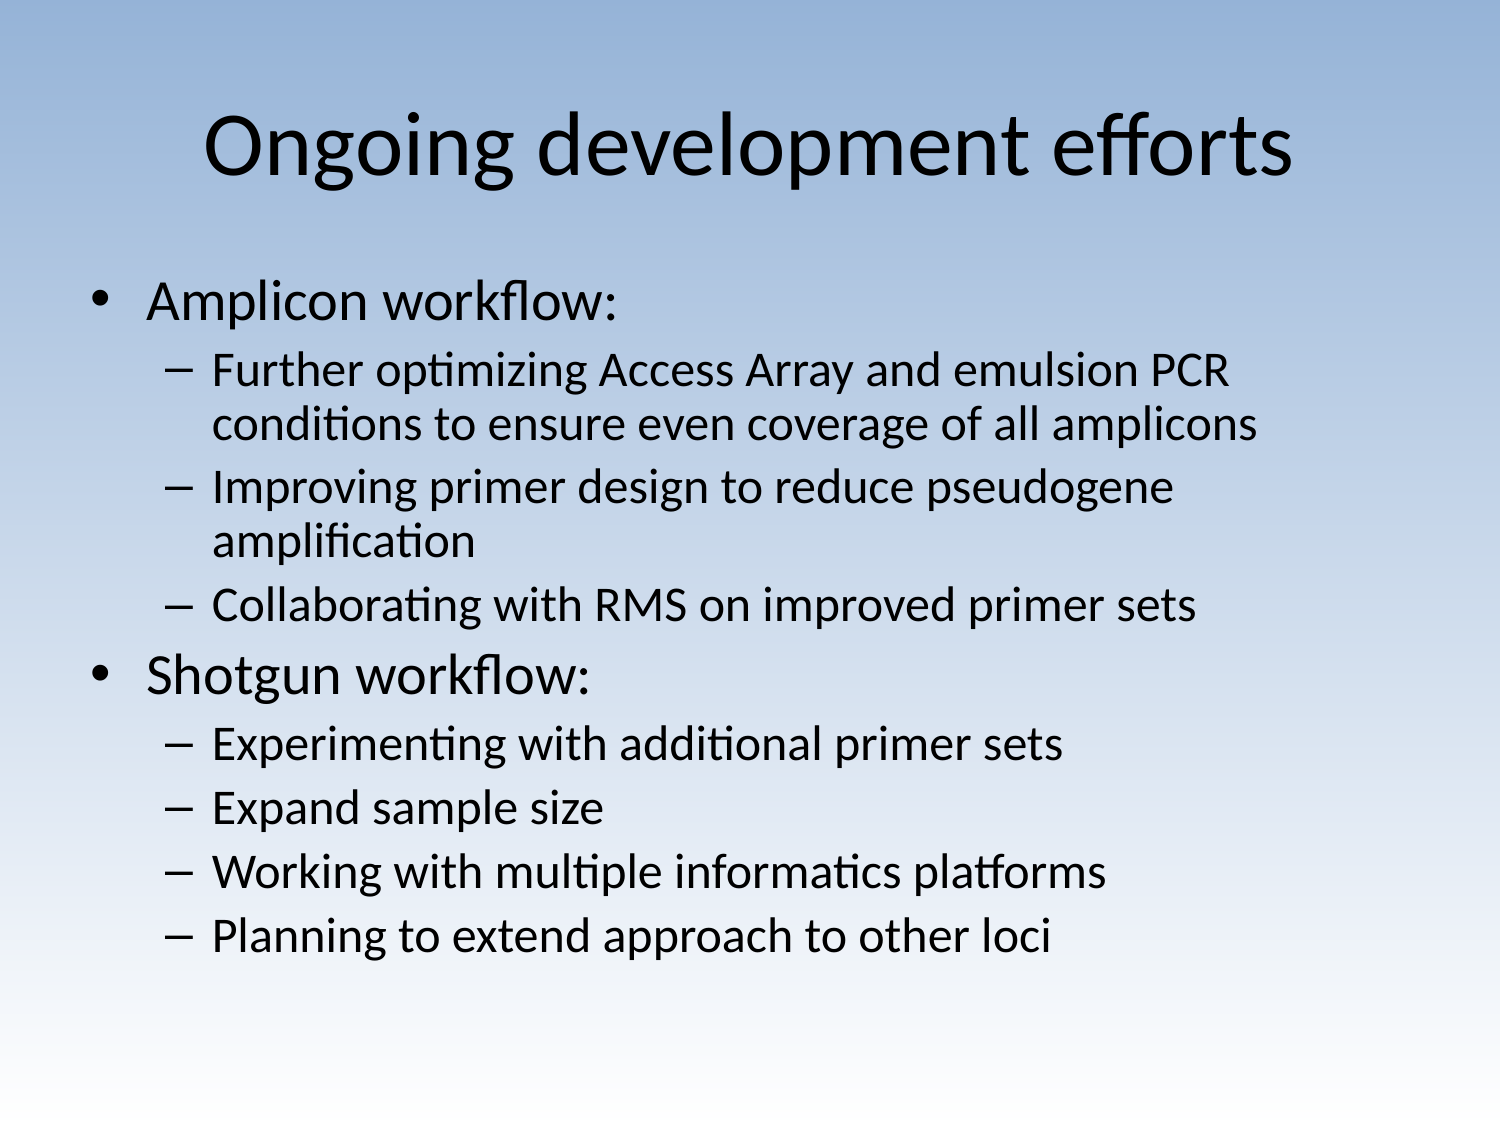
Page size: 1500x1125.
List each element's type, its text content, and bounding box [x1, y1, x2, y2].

title Ongoing development efforts [75, 45, 1425, 233]
list Amplicon workflow: Further optimizing Access Array and emulsion PCR conditions to ensure even coverage of all amplicons Improving primer design to reduce pseudogene amplification Collaborating with RMS on improved primer sets Shotgun workflow: Experimenting with additional primer sets Expand sample size Working with multiple informatics platforms Planning to extend approach to other loci [75, 262, 1425, 1005]
